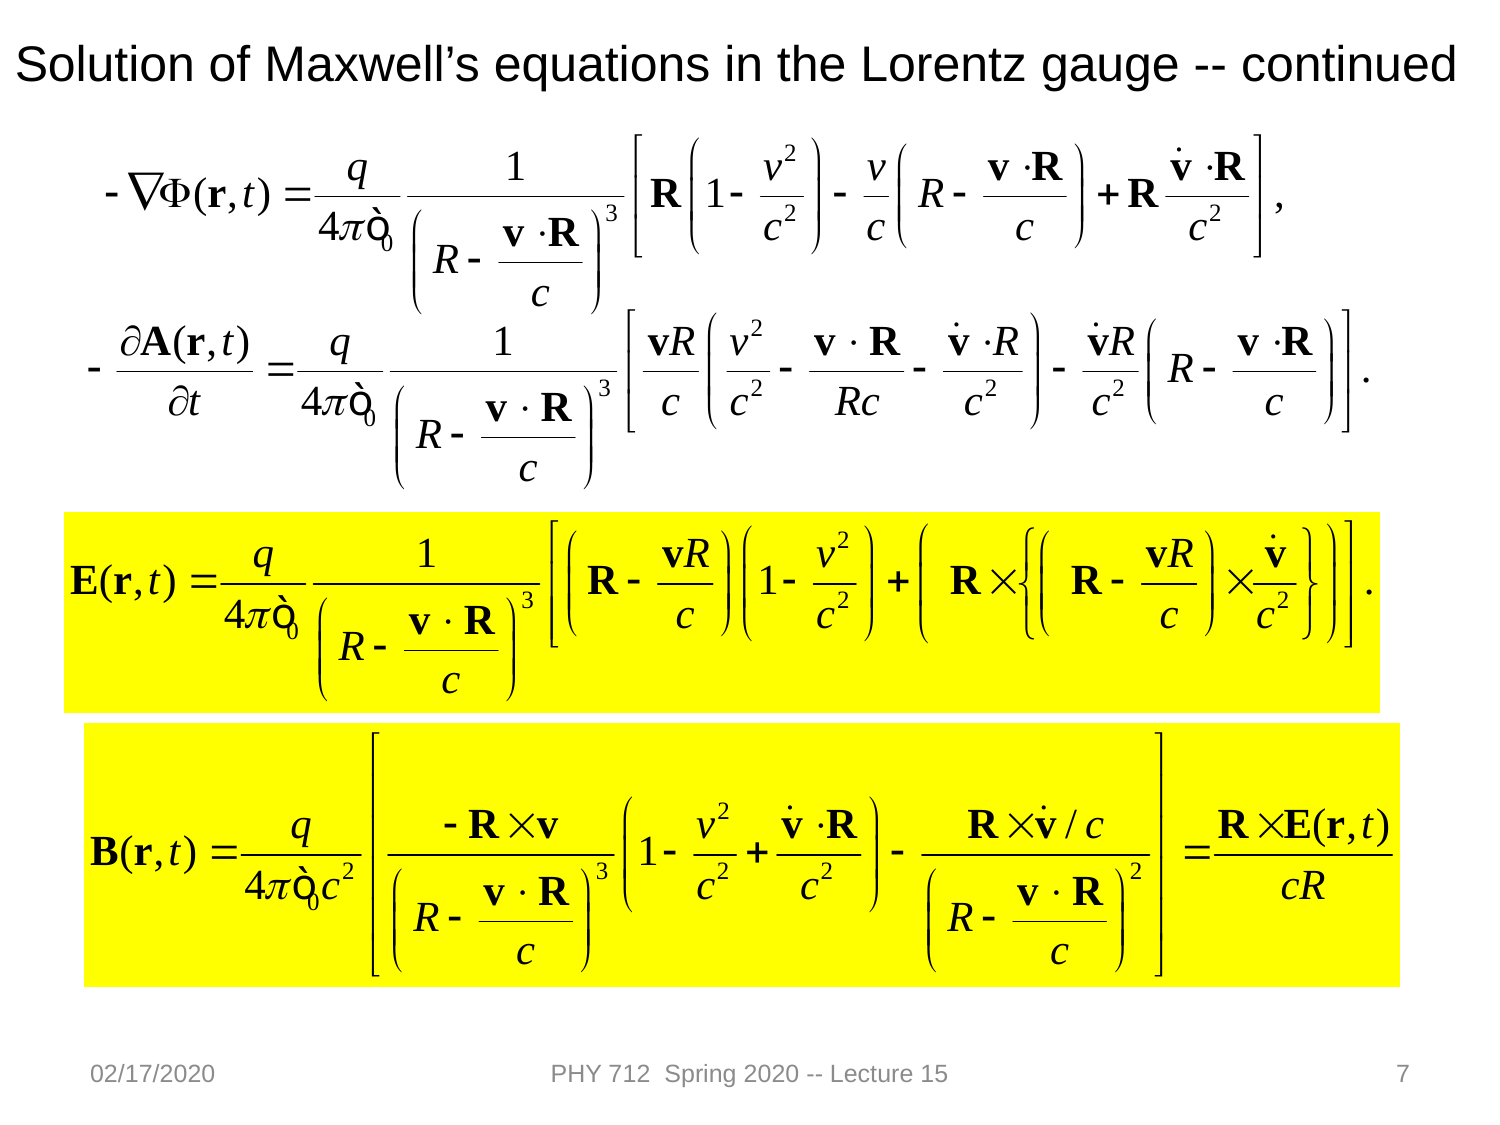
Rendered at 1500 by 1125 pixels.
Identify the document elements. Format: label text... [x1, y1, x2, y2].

text_box Solution of Maxwell’s equations in the Lorentz gauge -- continued [0, 24, 1500, 100]
footer PHY 712 Spring 2020 -- Lecture 15 [512, 1042, 988, 1103]
slide_number 7 [1074, 1042, 1425, 1103]
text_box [80, 299, 1376, 501]
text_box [97, 124, 1293, 298]
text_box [83, 722, 1401, 988]
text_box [63, 512, 1381, 713]
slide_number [75, 1042, 425, 1103]
